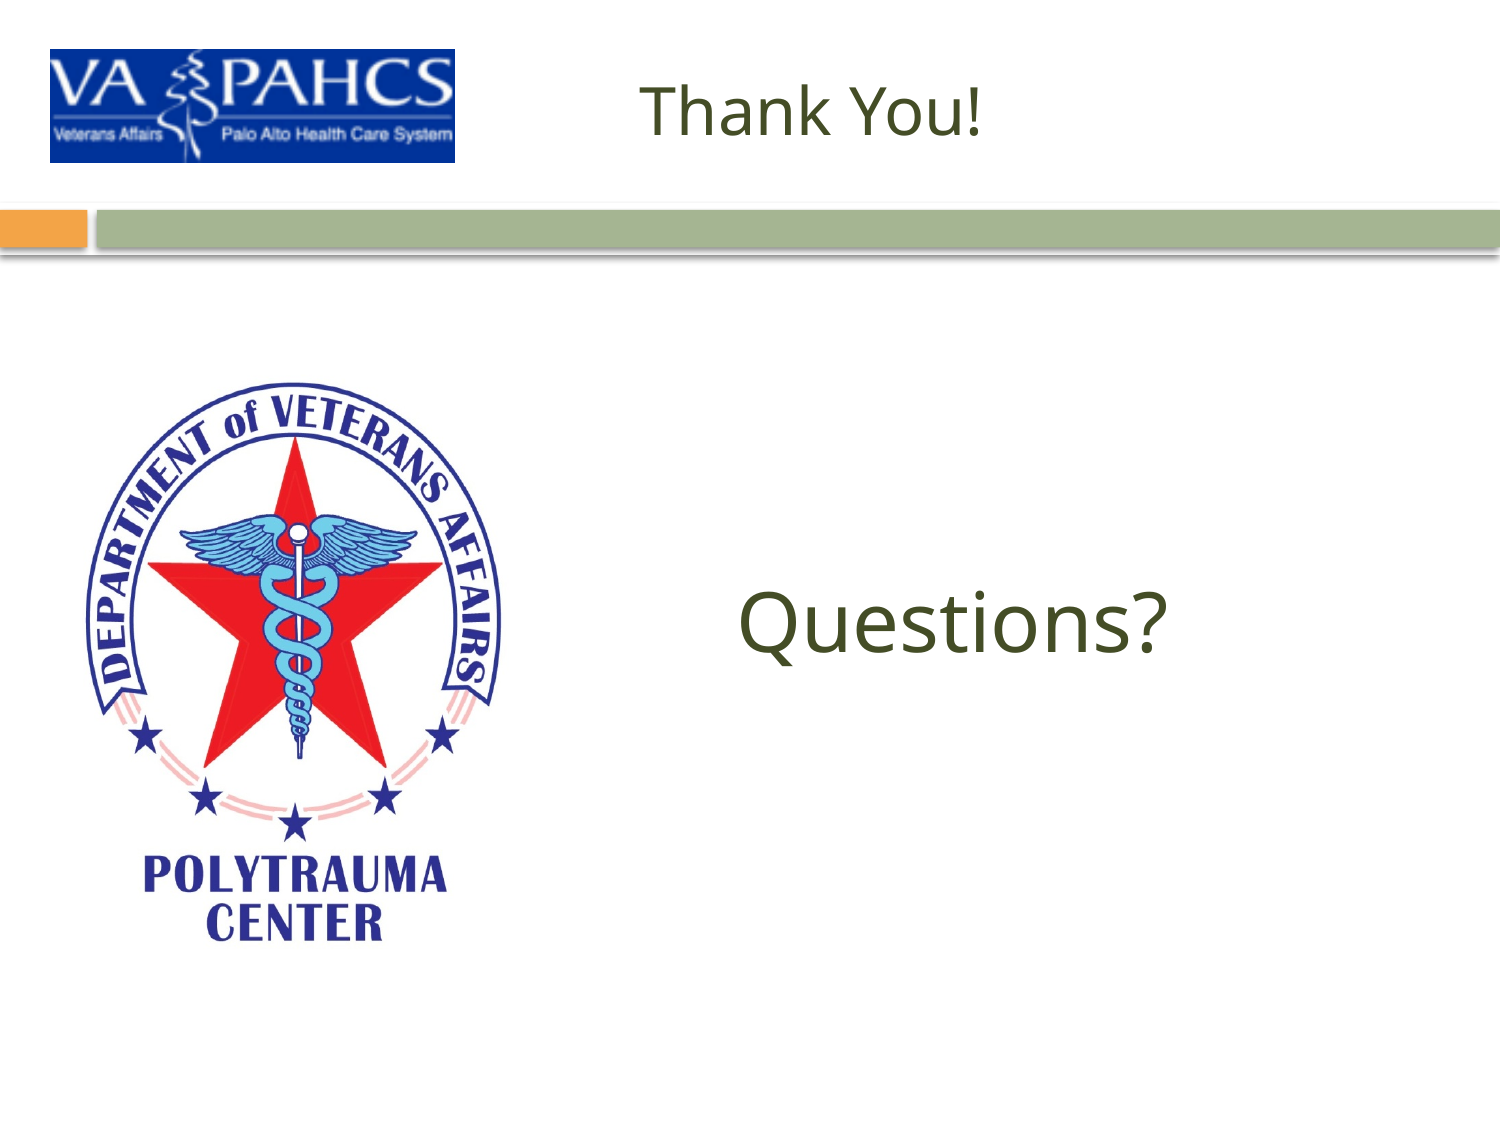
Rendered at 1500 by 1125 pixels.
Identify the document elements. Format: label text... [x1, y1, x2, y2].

text_box Questions? [487, 324, 1500, 1125]
picture [49, 362, 540, 963]
title Thank You! [624, 0, 1363, 138]
picture [49, 49, 456, 163]
